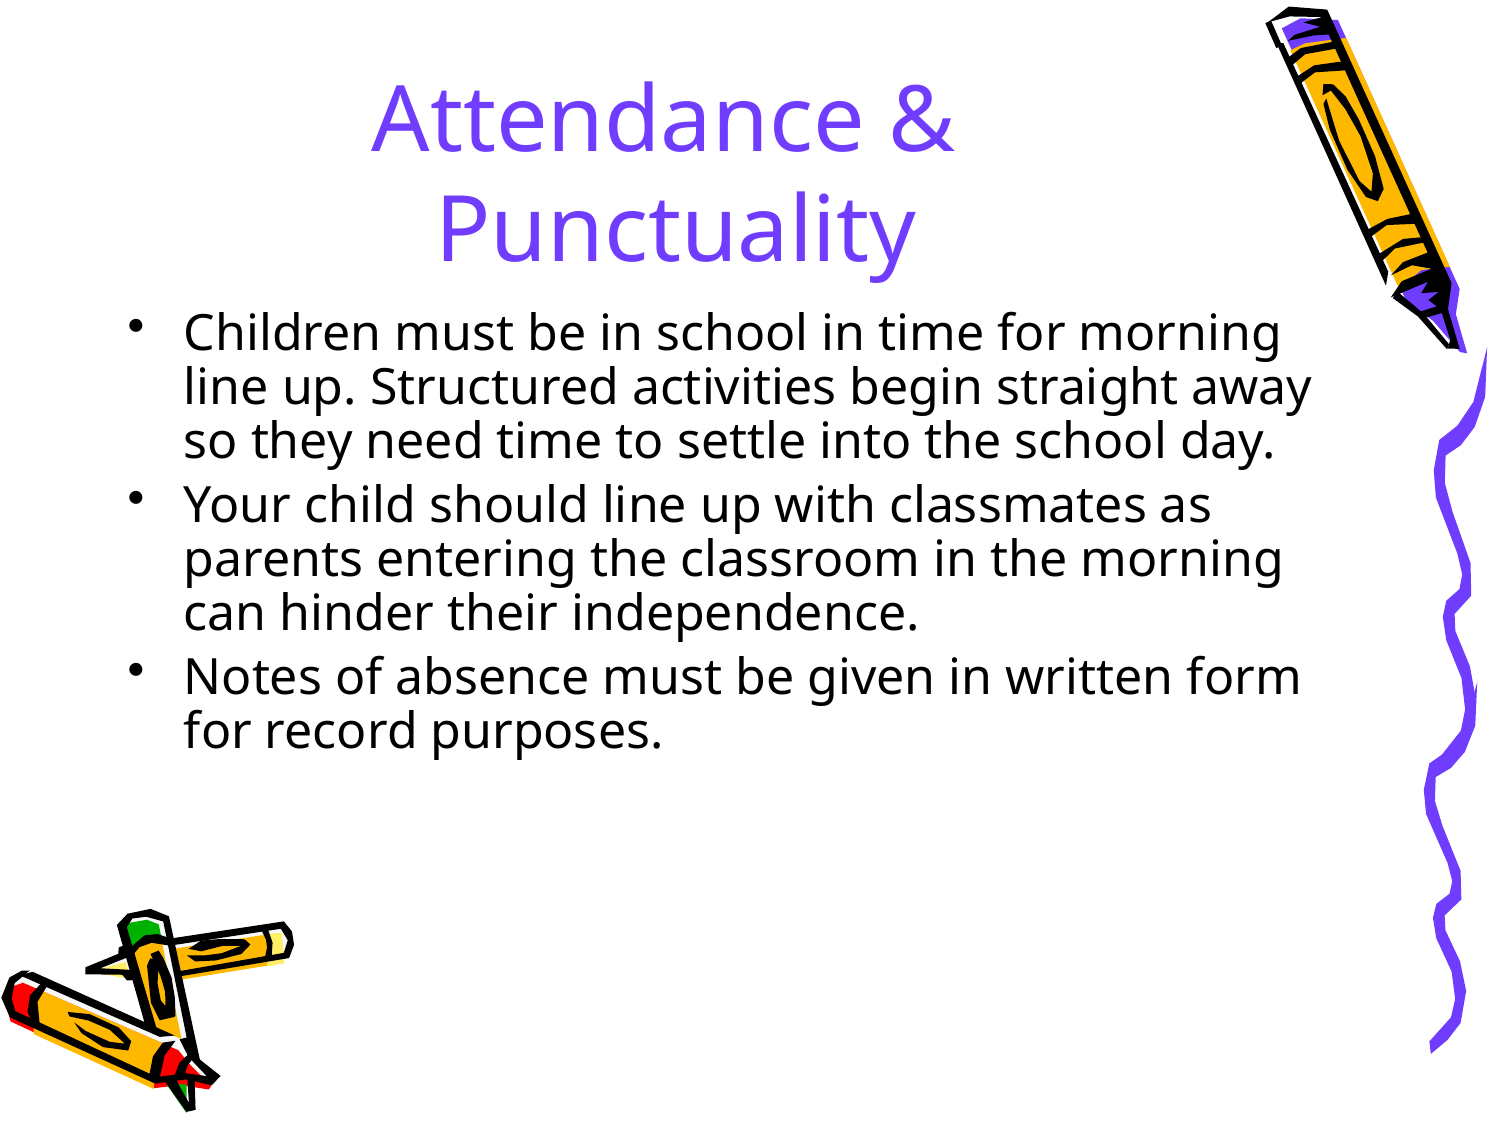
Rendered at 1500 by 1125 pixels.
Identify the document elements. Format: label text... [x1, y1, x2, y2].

list Children must be in school in time for morning line up. Structured activities begin straight away so they need time to settle into the school day. Your child should line up with classmates as parents entering the classroom in the morning can hinder their independence. Notes of absence must be given in written form for record purposes. [112, 299, 1376, 851]
title Attendance & Punctuality [112, 24, 1240, 288]
